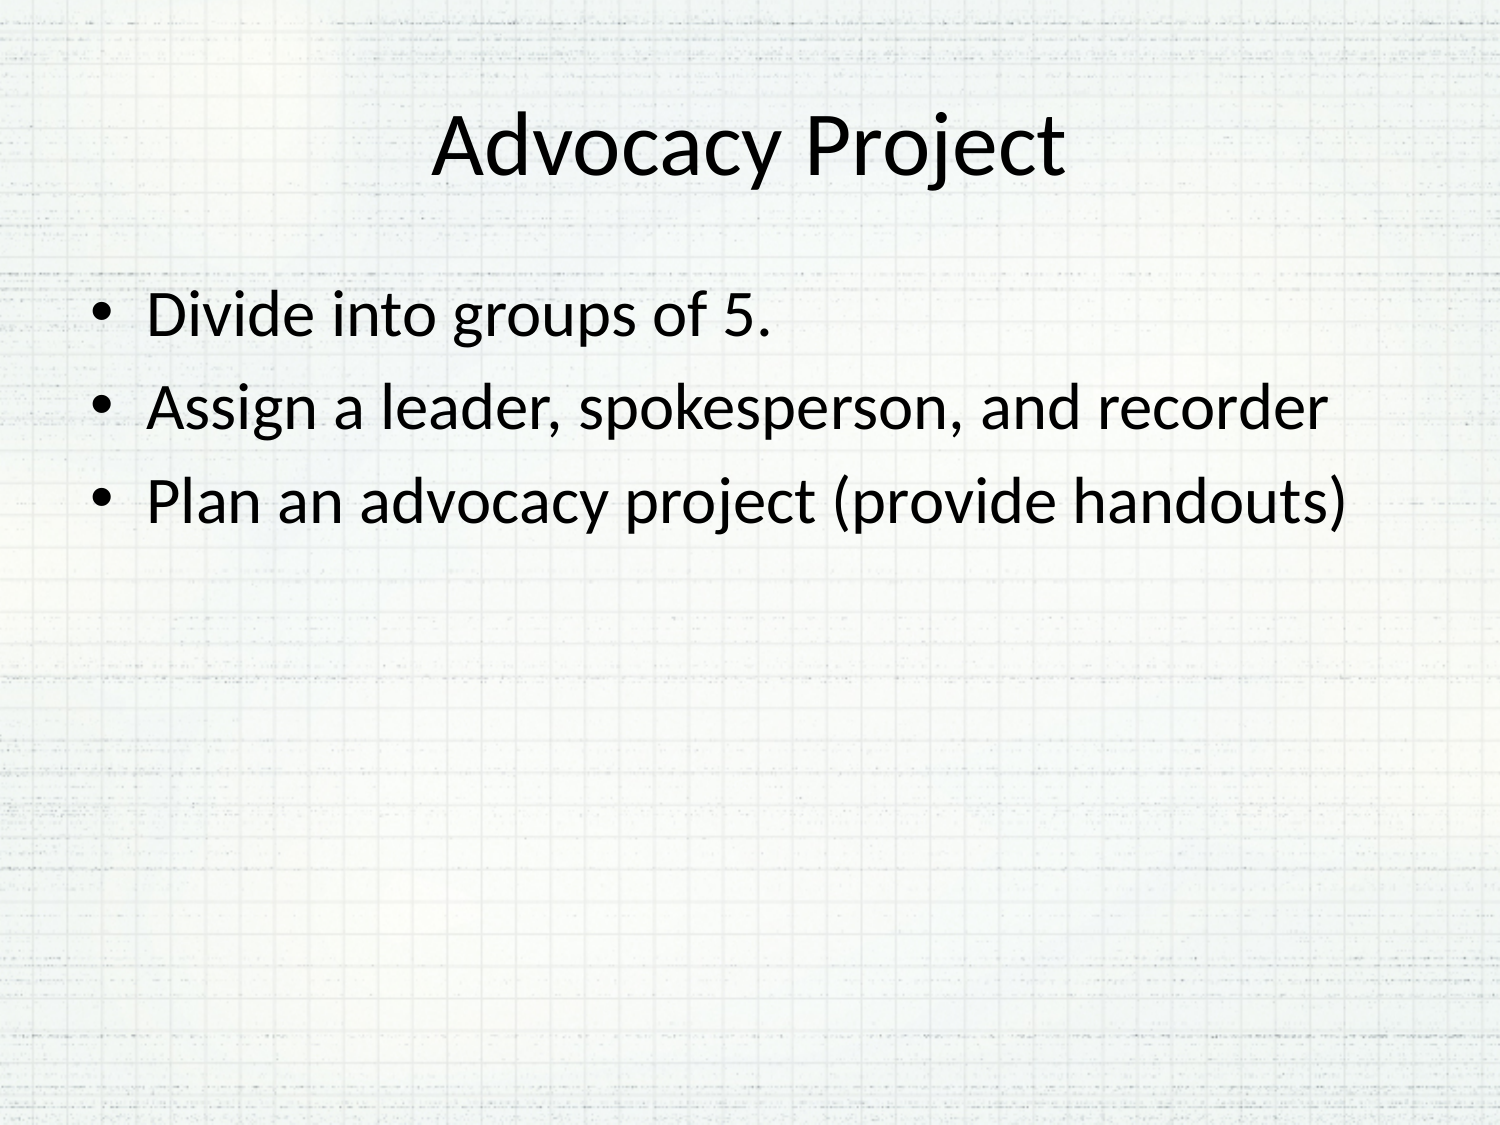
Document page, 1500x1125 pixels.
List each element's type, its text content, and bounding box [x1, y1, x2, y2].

list Divide into groups of 5. Assign a leader, spokesperson, and recorder Plan an advocacy project (provide handouts) [75, 262, 1425, 1005]
picture [0, 0, 1500, 1125]
title Advocacy Project [75, 45, 1425, 233]
